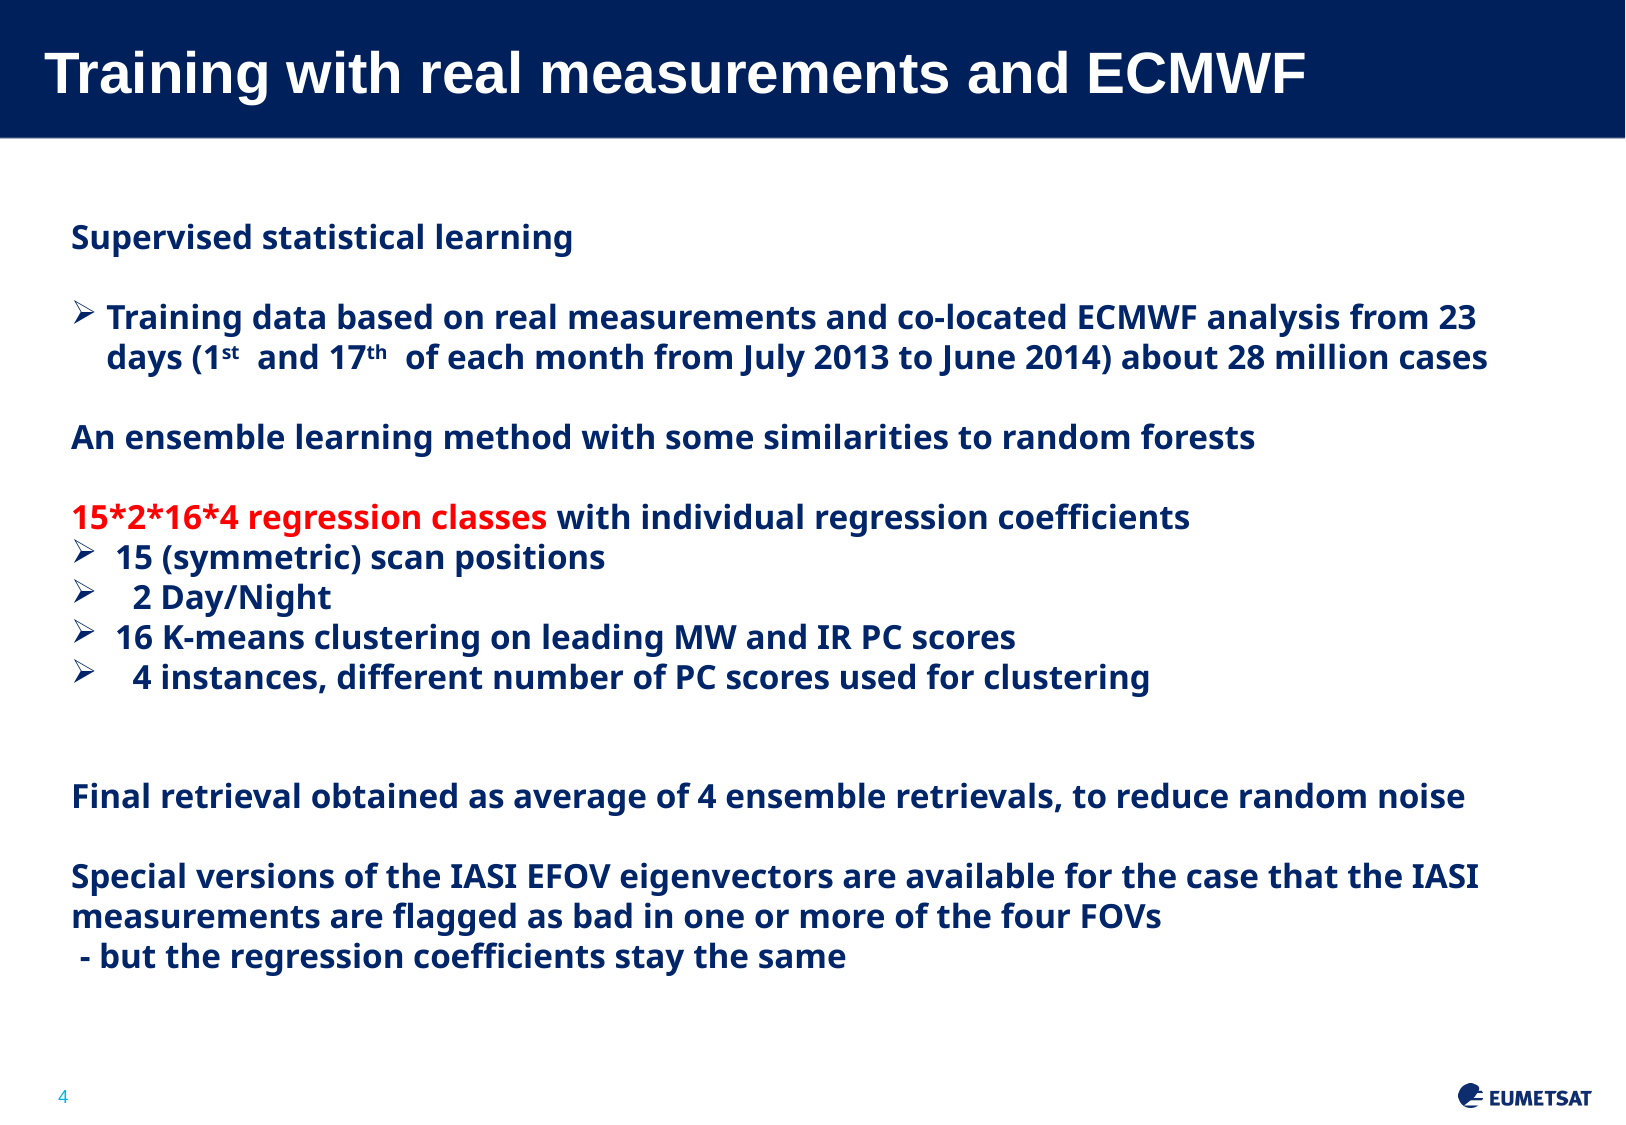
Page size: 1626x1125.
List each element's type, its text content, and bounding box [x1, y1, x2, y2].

picture [0, 0, 1626, 1125]
slide_number Slide: 4 [0, 1062, 117, 1107]
text_box Supervised statistical learning Training data based on real measurements and co-located ECMWF analysis from 23 days (1st and 17th of each month from July 2013 to June 2014) about 28 million cases An ensemble learning method with some similarities to random forests 15*2*16*4 regression classes with individual regression coefficients 15 (symmetric) scan positions 2 Day/Night 16 K-means clustering on leading MW and IR PC scores 4 instances, different number of PC scores used for clustering Final retrieval obtained as average of 4 ensemble retrievals, to reduce random noise Special versions of the IASI EFOV eigenvectors are available for the case that the IASI measurements are flagged as bad in one or more of the four FOVs - but the regression coefficients stay the same [56, 209, 1557, 1023]
title Training with real measurements and ECMWF [0, 0, 1608, 141]
